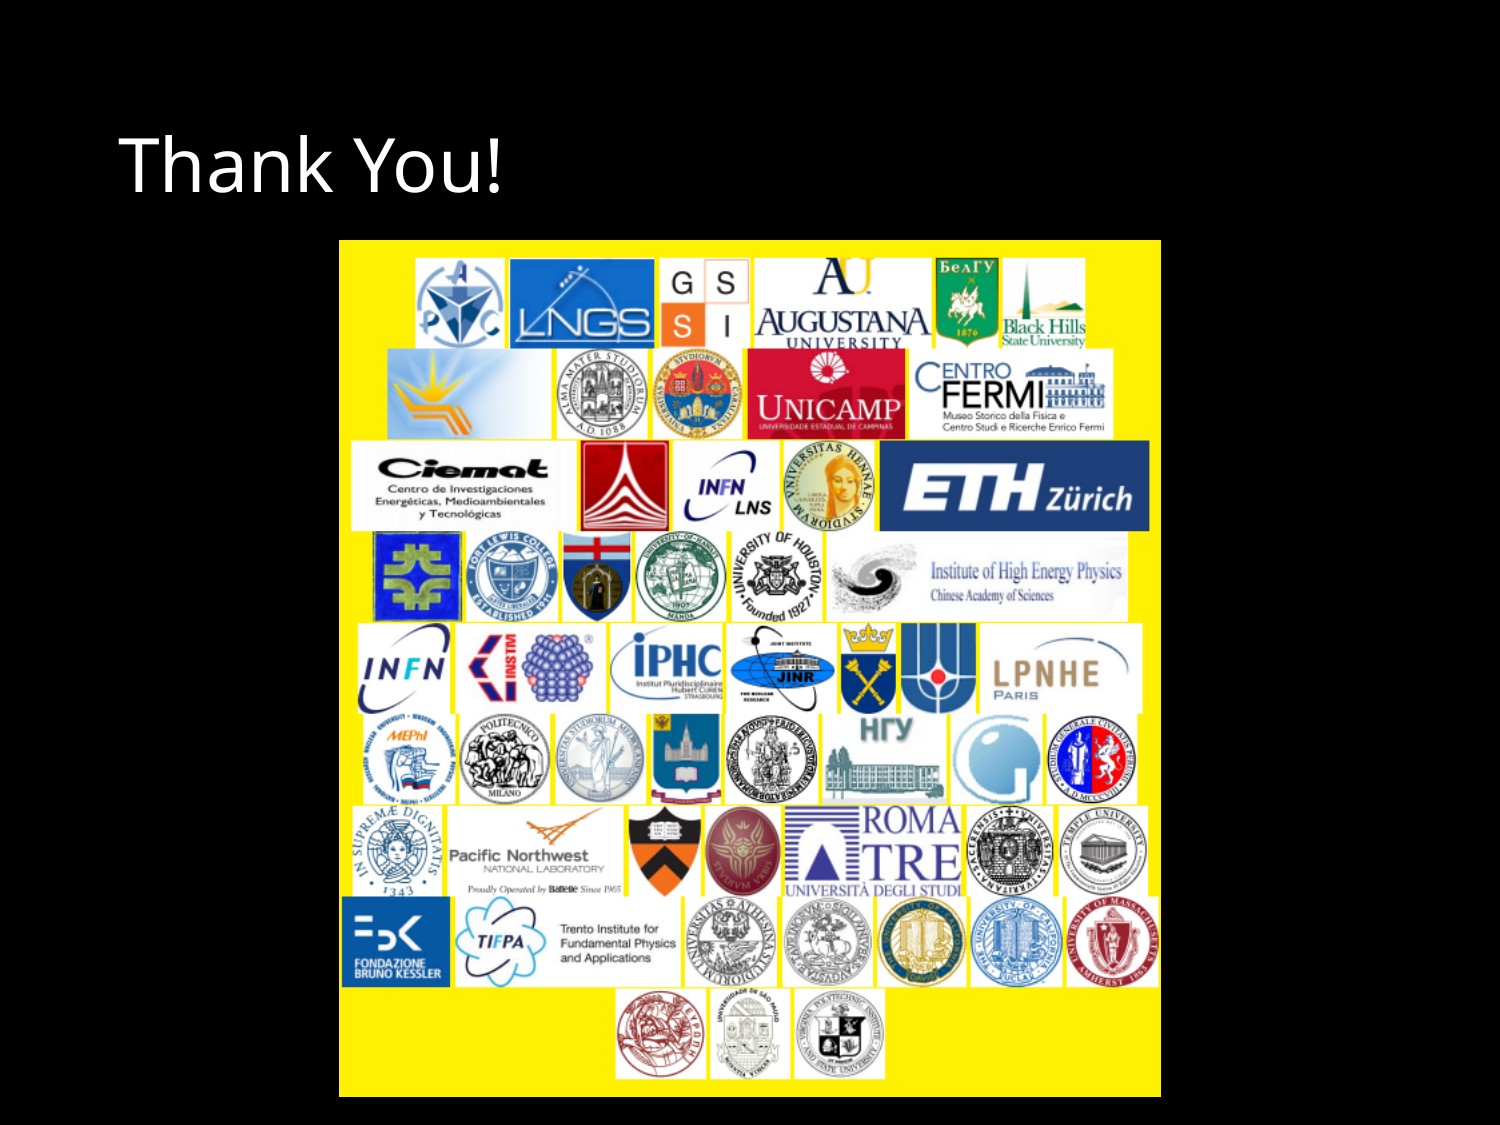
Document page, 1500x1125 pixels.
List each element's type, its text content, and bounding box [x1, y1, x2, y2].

picture [338, 240, 1161, 1097]
title Thank You! [103, 59, 1397, 278]
